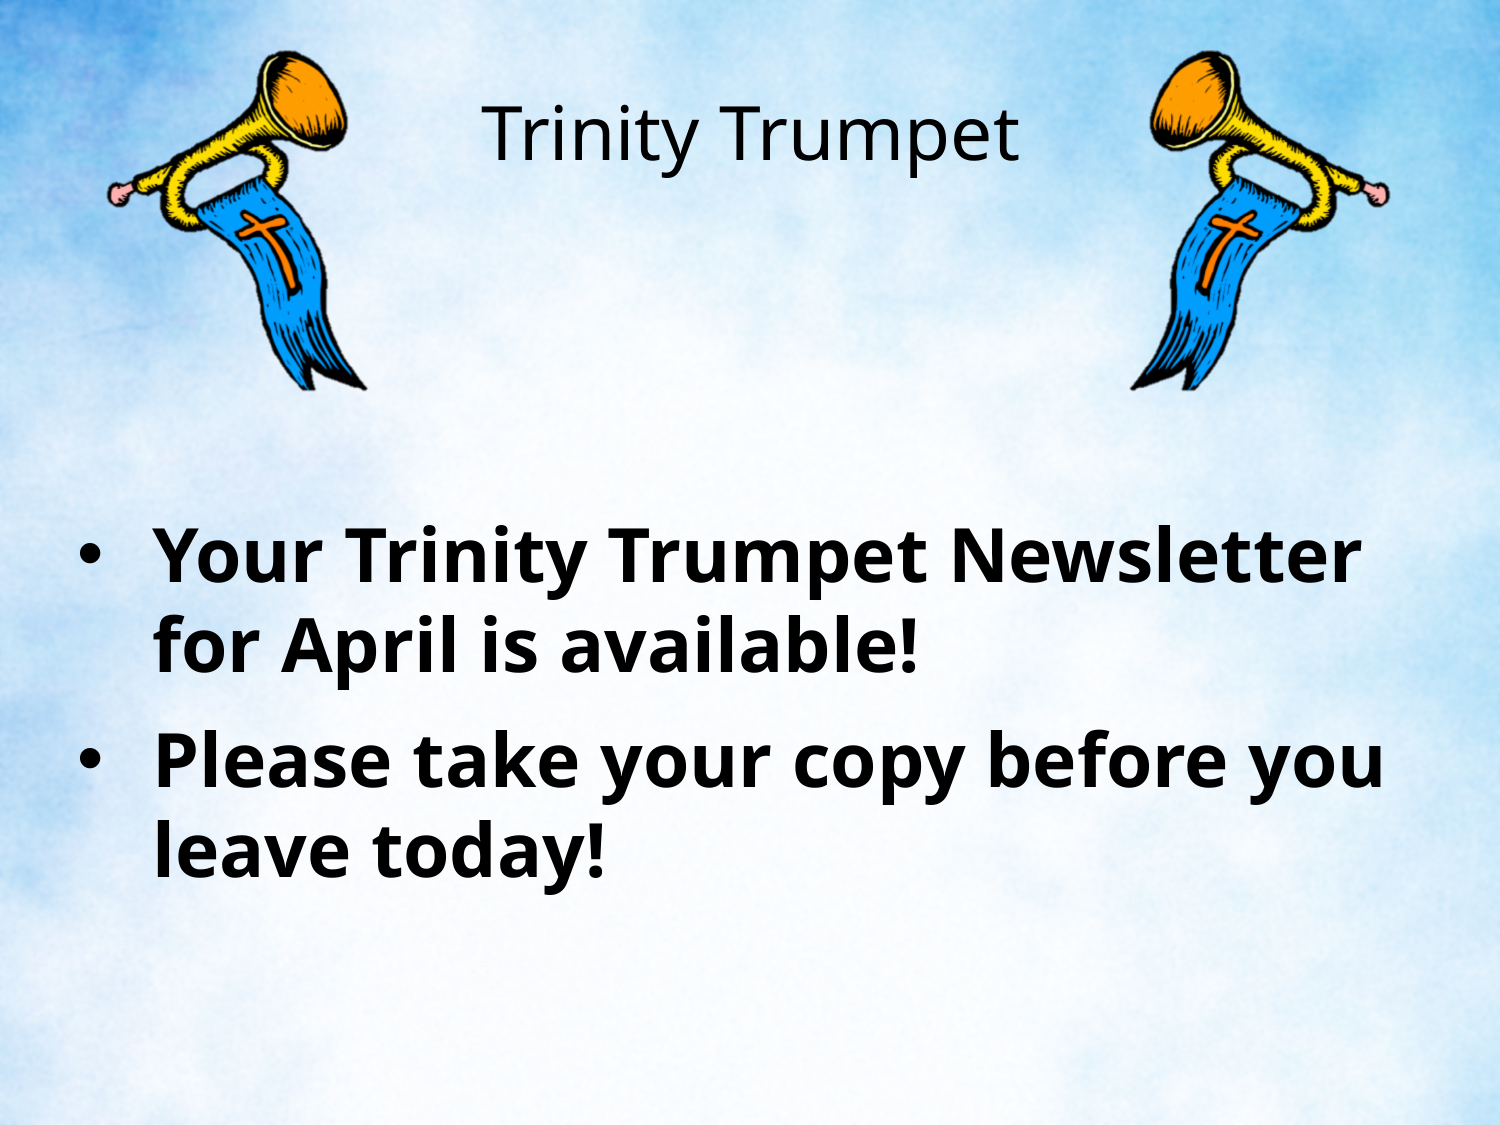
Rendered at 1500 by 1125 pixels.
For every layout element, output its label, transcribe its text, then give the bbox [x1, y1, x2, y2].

text_box Your Trinity Trumpet Newsletter for April is available! Please take your copy before you leave today! [62, 500, 1463, 900]
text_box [38, 44, 1458, 431]
picture [0, 0, 1500, 1125]
